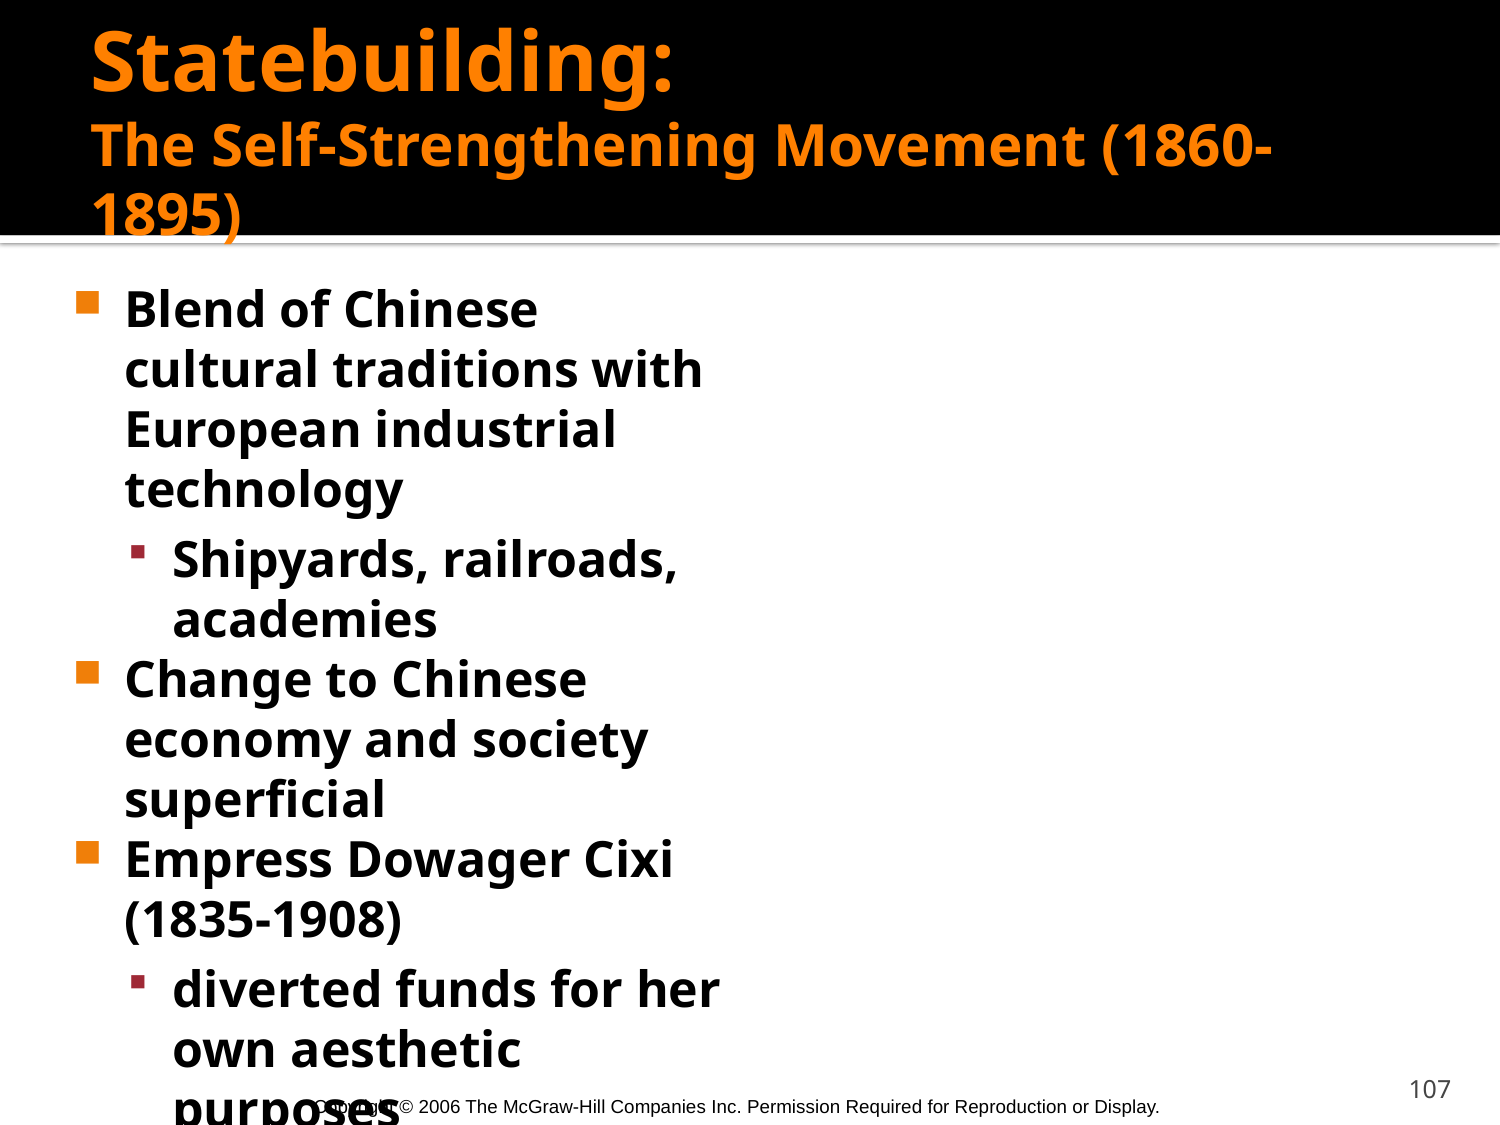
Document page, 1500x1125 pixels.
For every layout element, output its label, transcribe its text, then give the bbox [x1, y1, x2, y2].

title Statebuilding: The Self-Strengthening Movement (1860-1895) [75, 24, 1425, 231]
list Blend of Chinese cultural traditions with European industrial technology Shipyards, railroads, academies Change to Chinese economy and society superficial Empress Dowager Cixi (1835-1908) diverted funds for her own aesthetic purposes [37, 262, 738, 1050]
slide_number 107 [1345, 1062, 1467, 1108]
